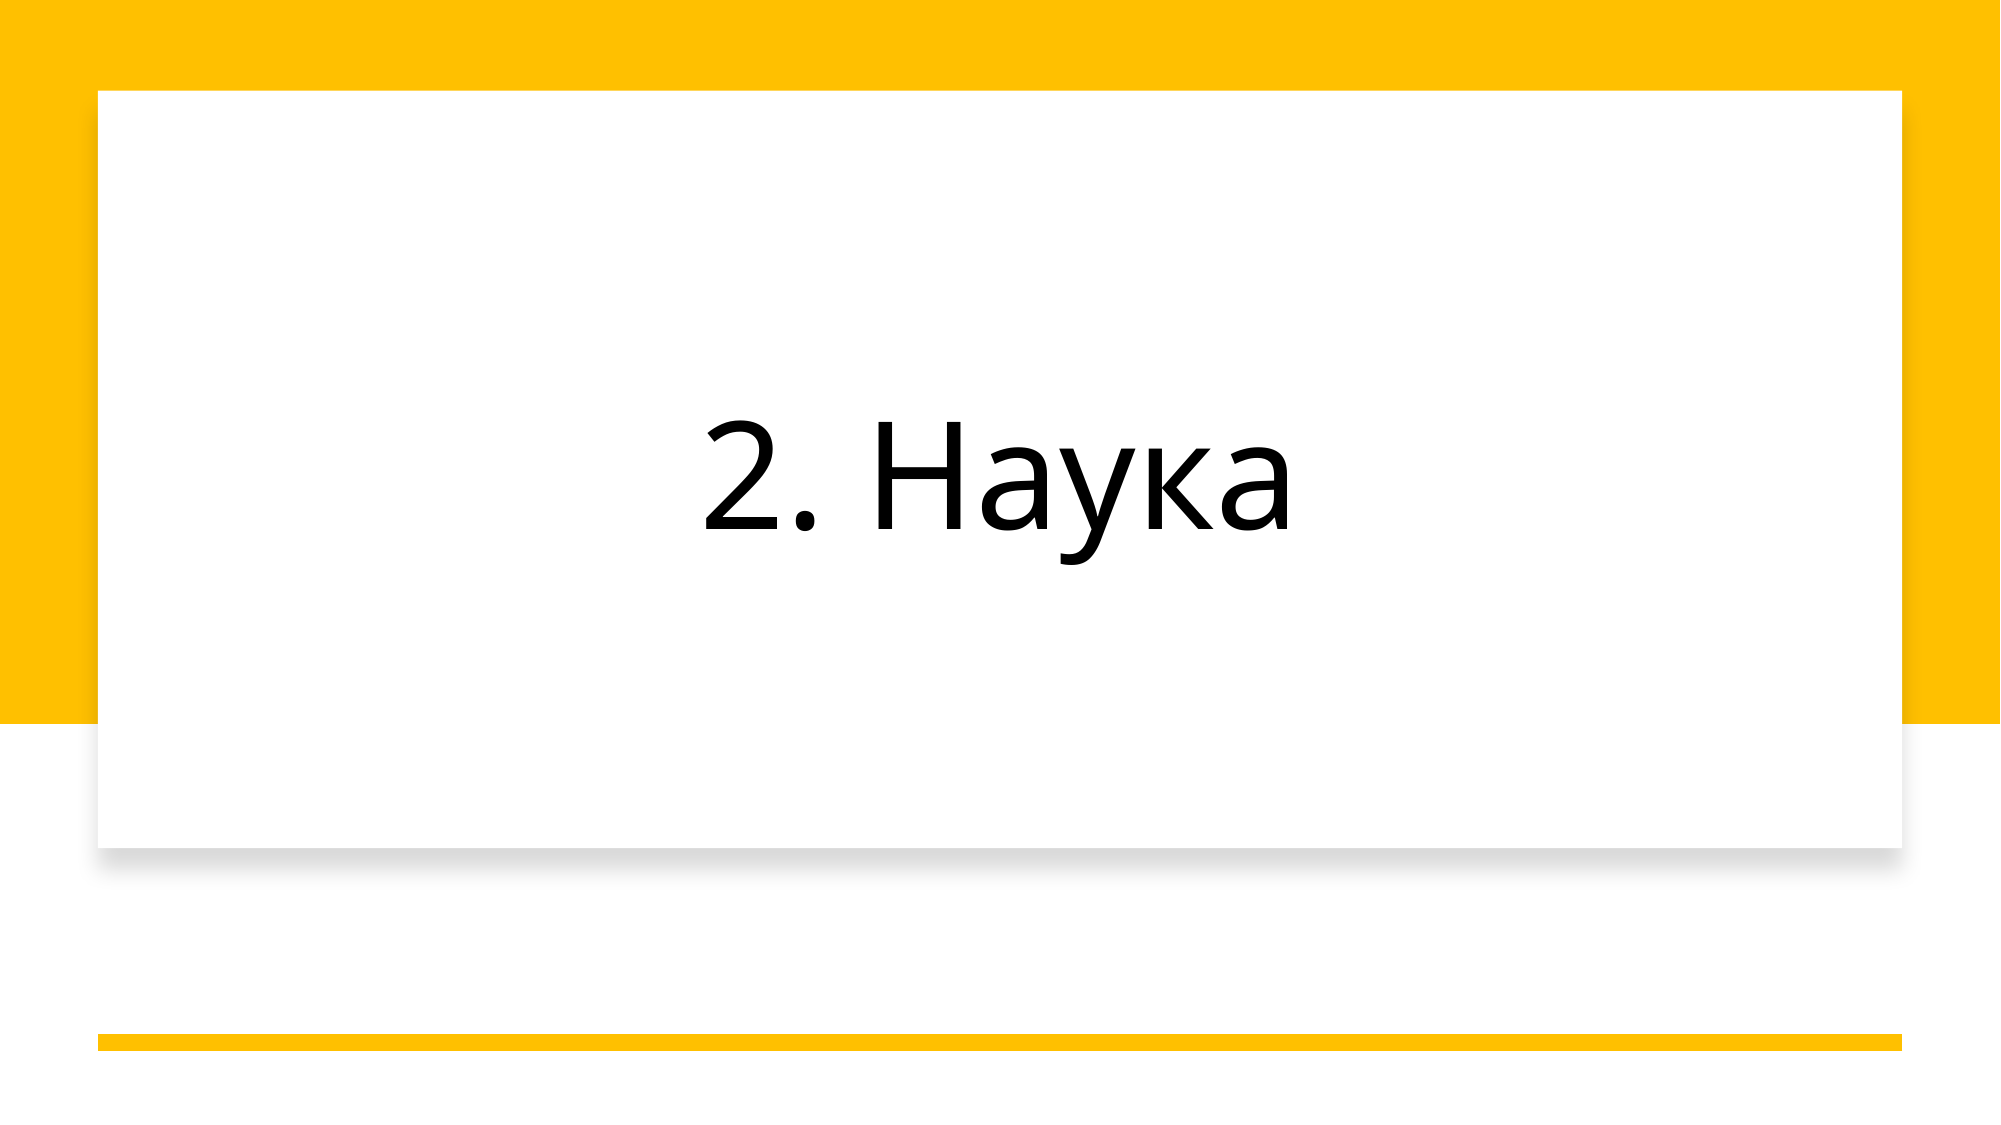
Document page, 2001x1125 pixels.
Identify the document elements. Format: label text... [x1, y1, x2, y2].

title 2. Наука [249, 212, 1750, 750]
text_box [97, 89, 1903, 849]
text_box [0, 0, 2000, 725]
text_box [0, 725, 2000, 1125]
